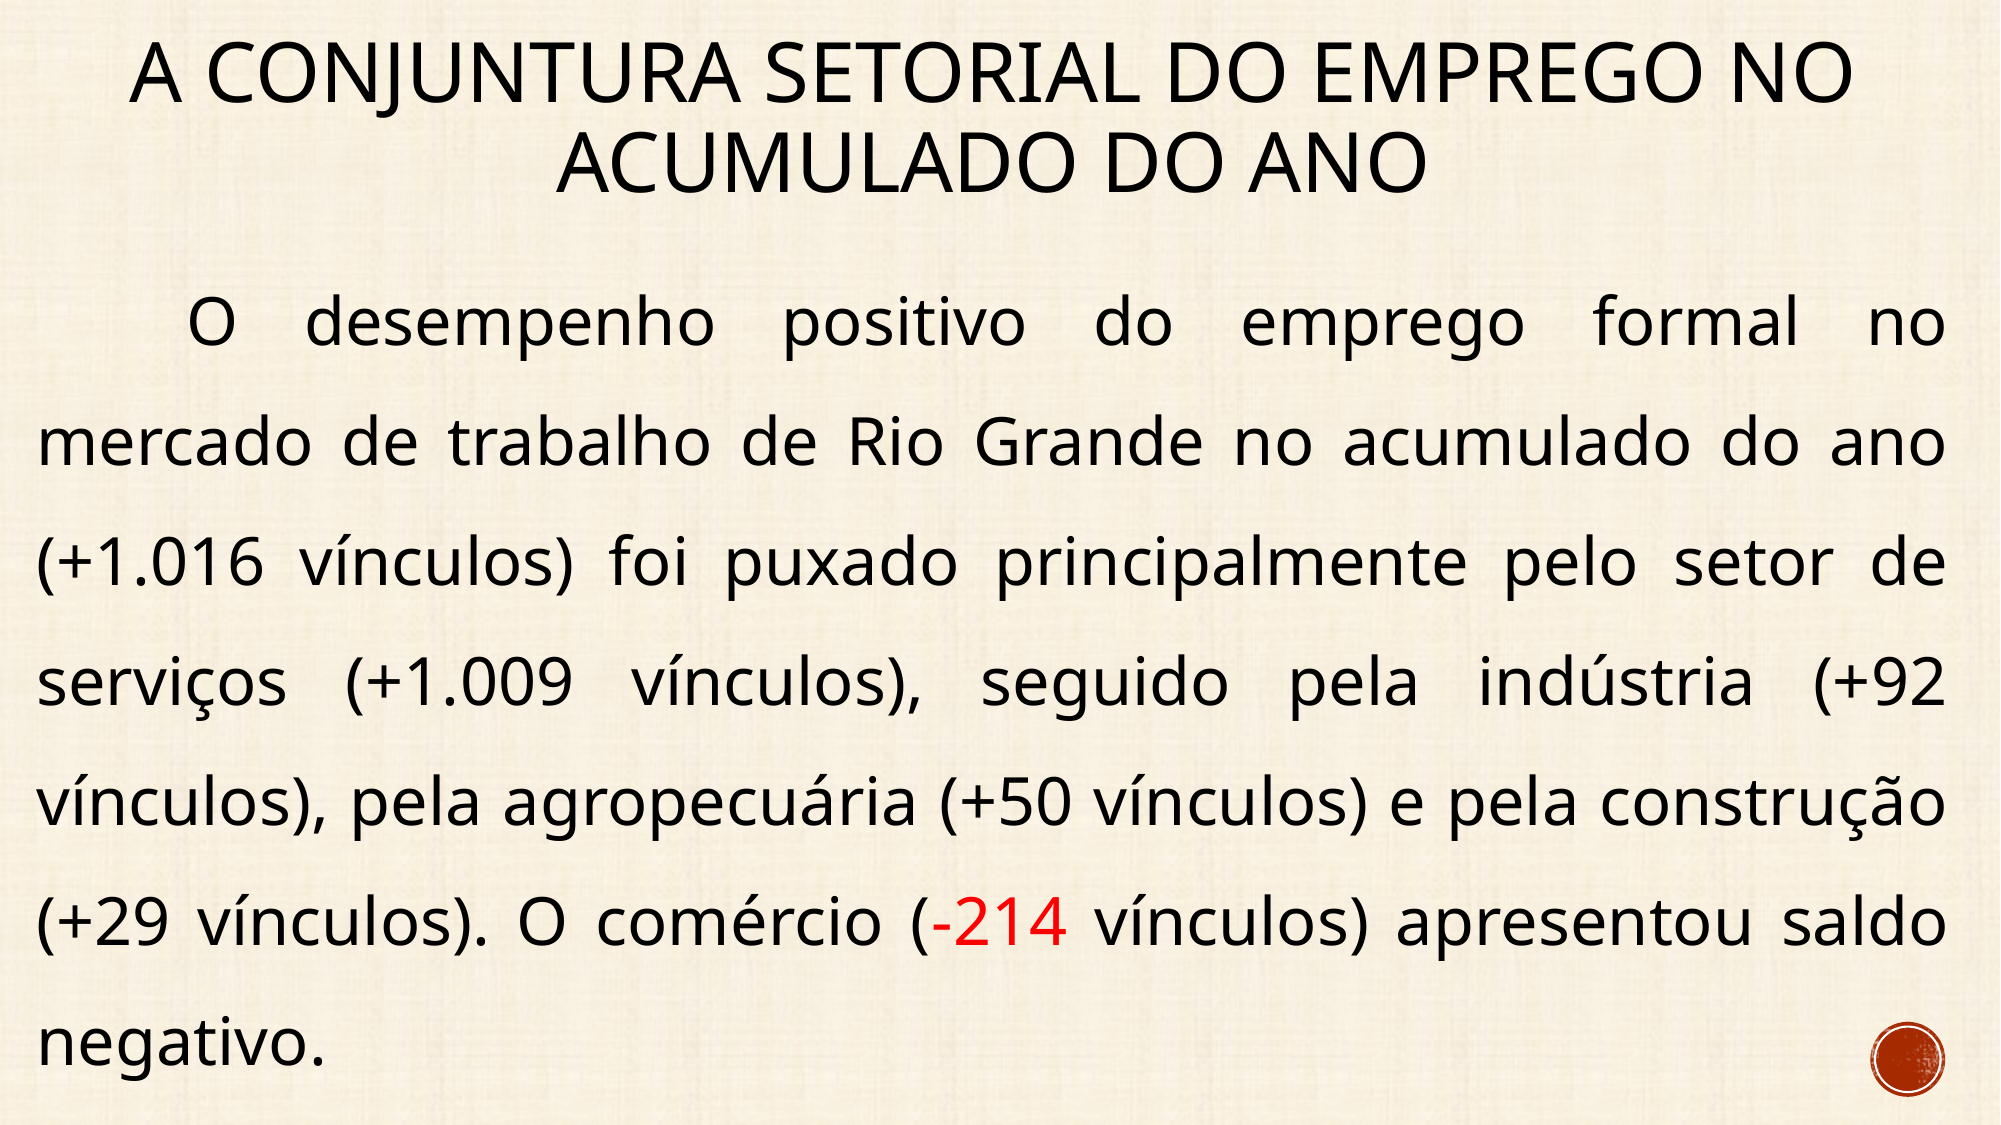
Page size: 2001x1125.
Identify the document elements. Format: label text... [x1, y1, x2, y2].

picture [0, 0, 2001, 1125]
title A conjuntura setorial do emprego no acumulado do ano [21, 27, 1966, 213]
list O desempenho positivo do emprego formal no mercado de trabalho de Rio Grande no acumulado do ano (+1.016 vínculos) foi puxado principalmente pelo setor de serviços (+1.009 vínculos), seguido pela indústria (+92 vínculos), pela agropecuária (+50 vínculos) e pela construção (+29 vínculos). O comércio (-214 vínculos) apresentou saldo negativo. [21, 231, 1966, 1043]
